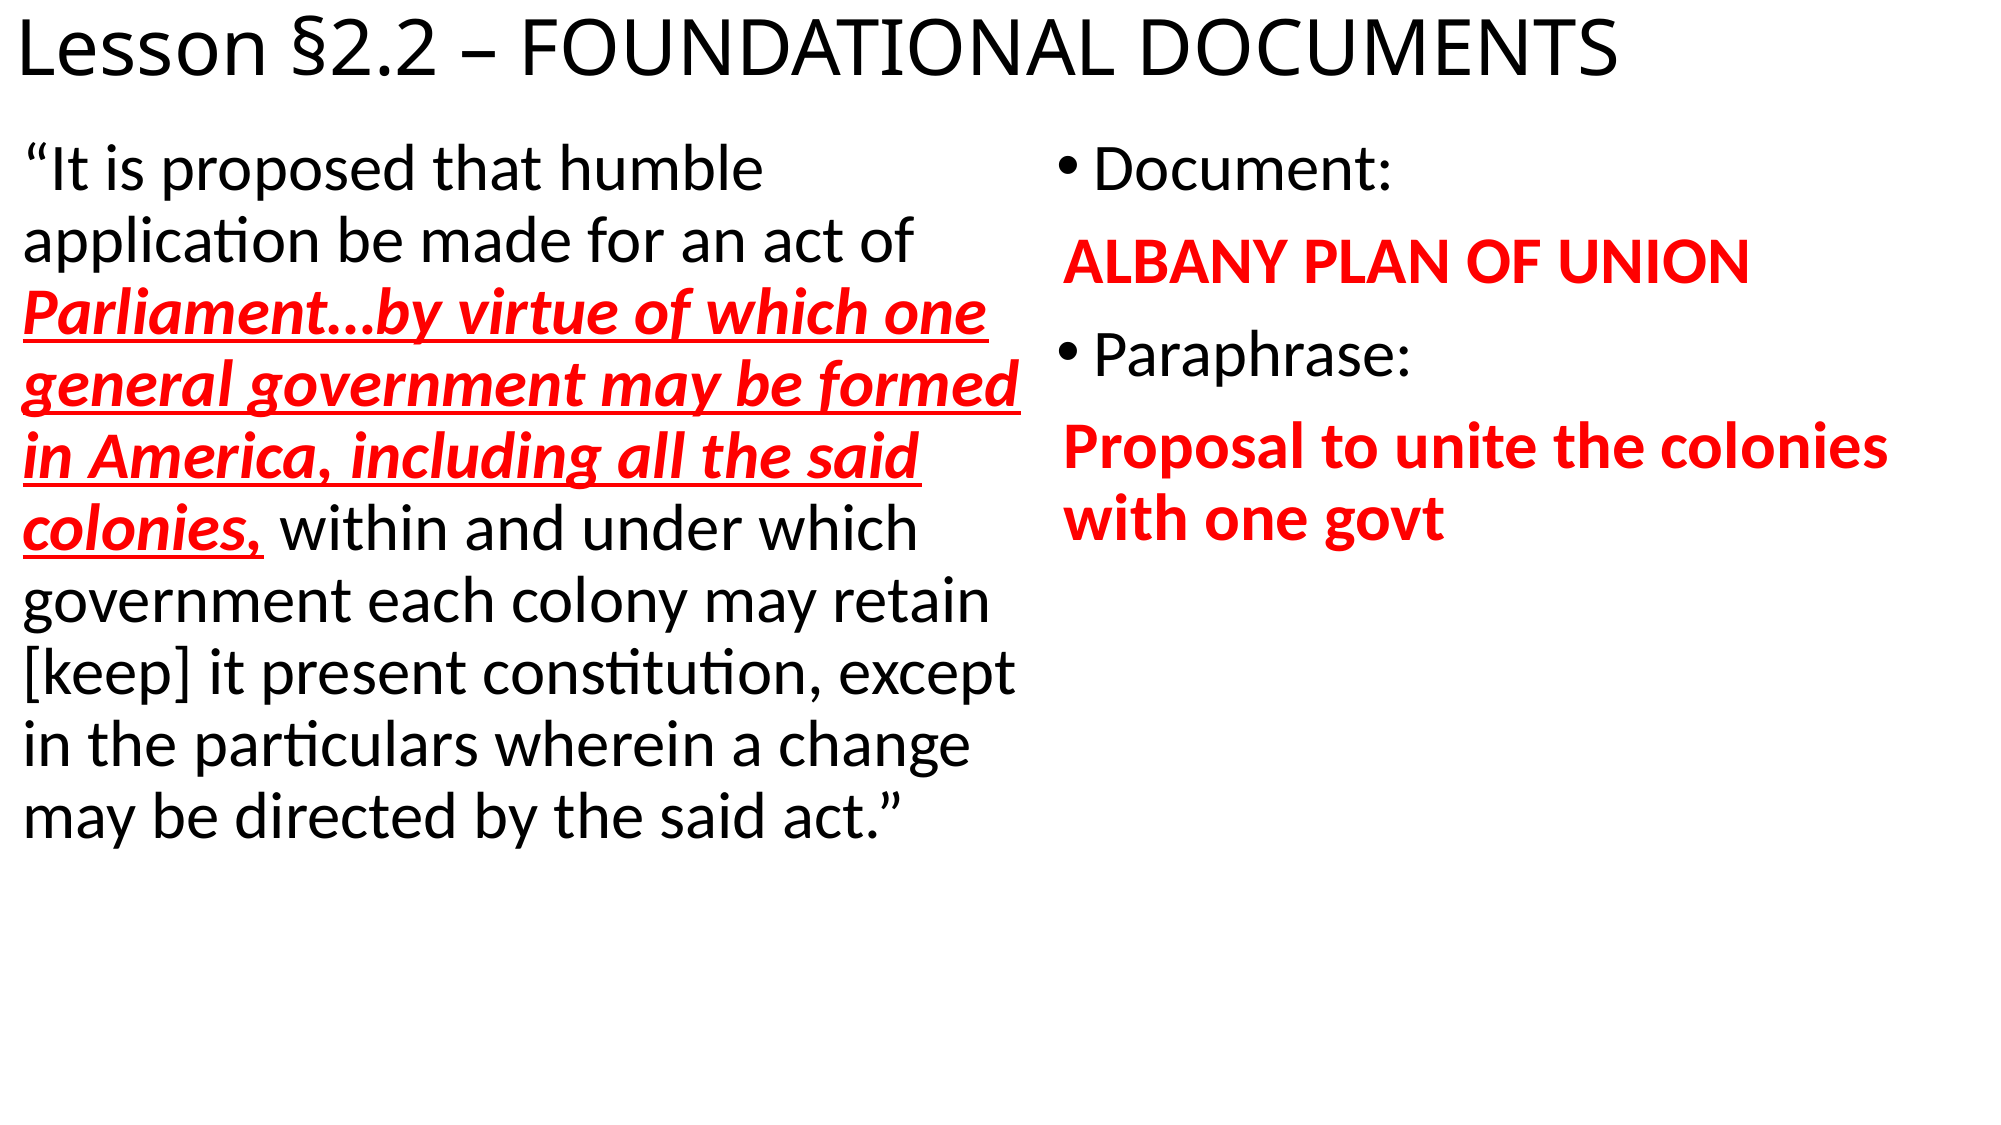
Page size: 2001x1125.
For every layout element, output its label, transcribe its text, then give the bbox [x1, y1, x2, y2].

list “It is proposed that humble application be made for an act of Parliament…by virtue of which one general government may be formed in America, including all the said colonies, within and under which government each colony may retain [keep] it present constitution, except in the particulars wherein a change may be directed by the said act.” [0, 125, 1042, 1009]
title Lesson §2.2 – FOUNDATIONAL DOCUMENTS [0, 0, 2000, 100]
list Document: ALBANY PLAN OF UNION Paraphrase: Proposal to unite the colonies with one govt [1041, 125, 2000, 964]
